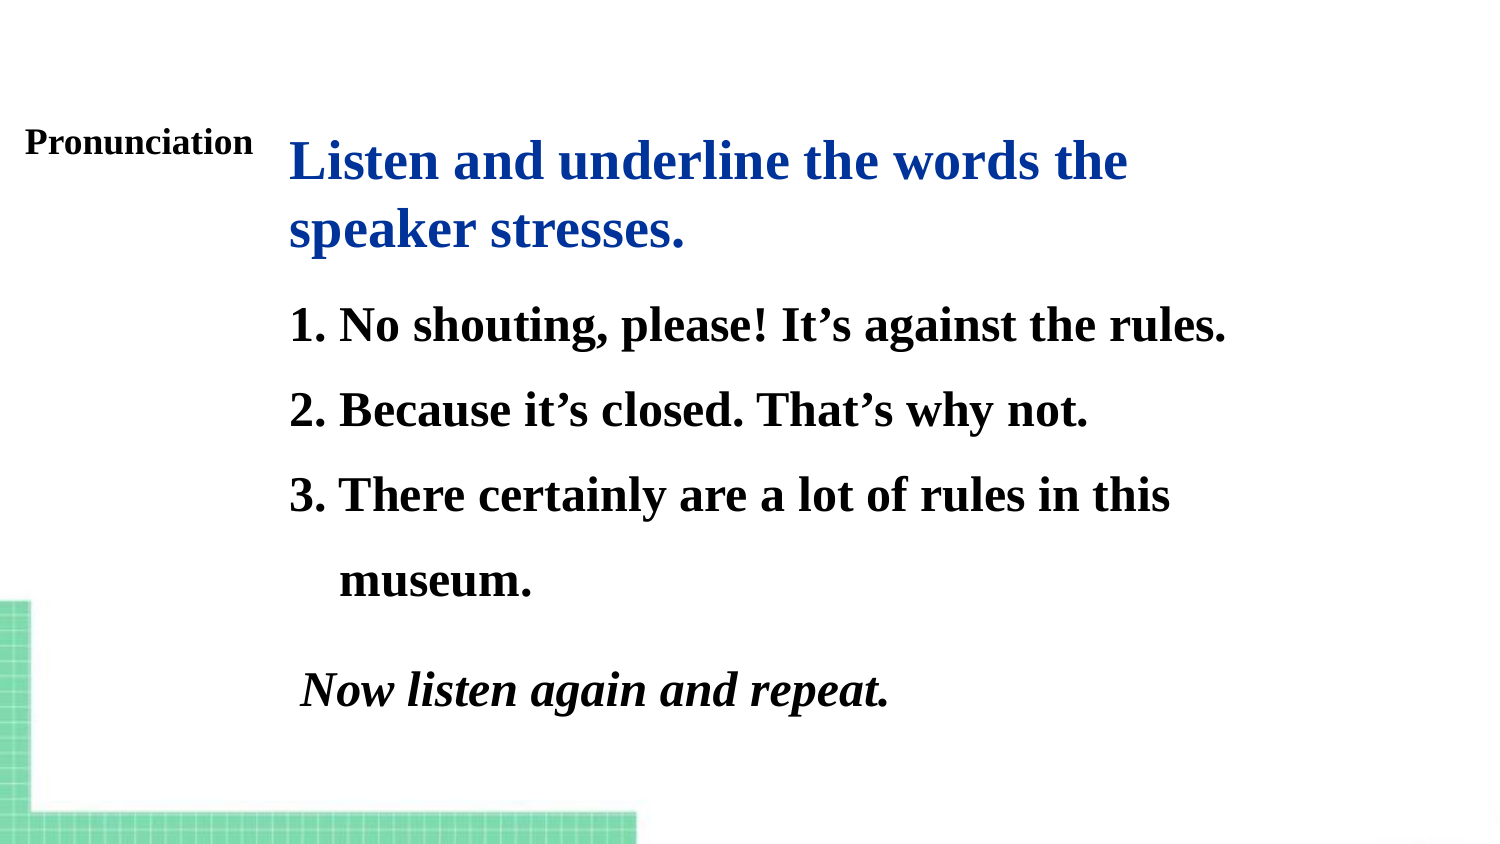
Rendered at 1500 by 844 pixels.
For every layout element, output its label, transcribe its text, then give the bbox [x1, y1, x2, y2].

text_box Now listen again and repeat. [289, 651, 903, 723]
text_box Listen and underline the words the speaker stresses. [278, 117, 1198, 264]
picture [0, 0, 1500, 844]
text_box 1. No shouting, please! It’s against the rules. 2. Because it’s closed. That’s why not. 3. There certainly are a lot of rules in this museum. [278, 286, 1273, 613]
text_box Pronunciation [13, 111, 265, 168]
